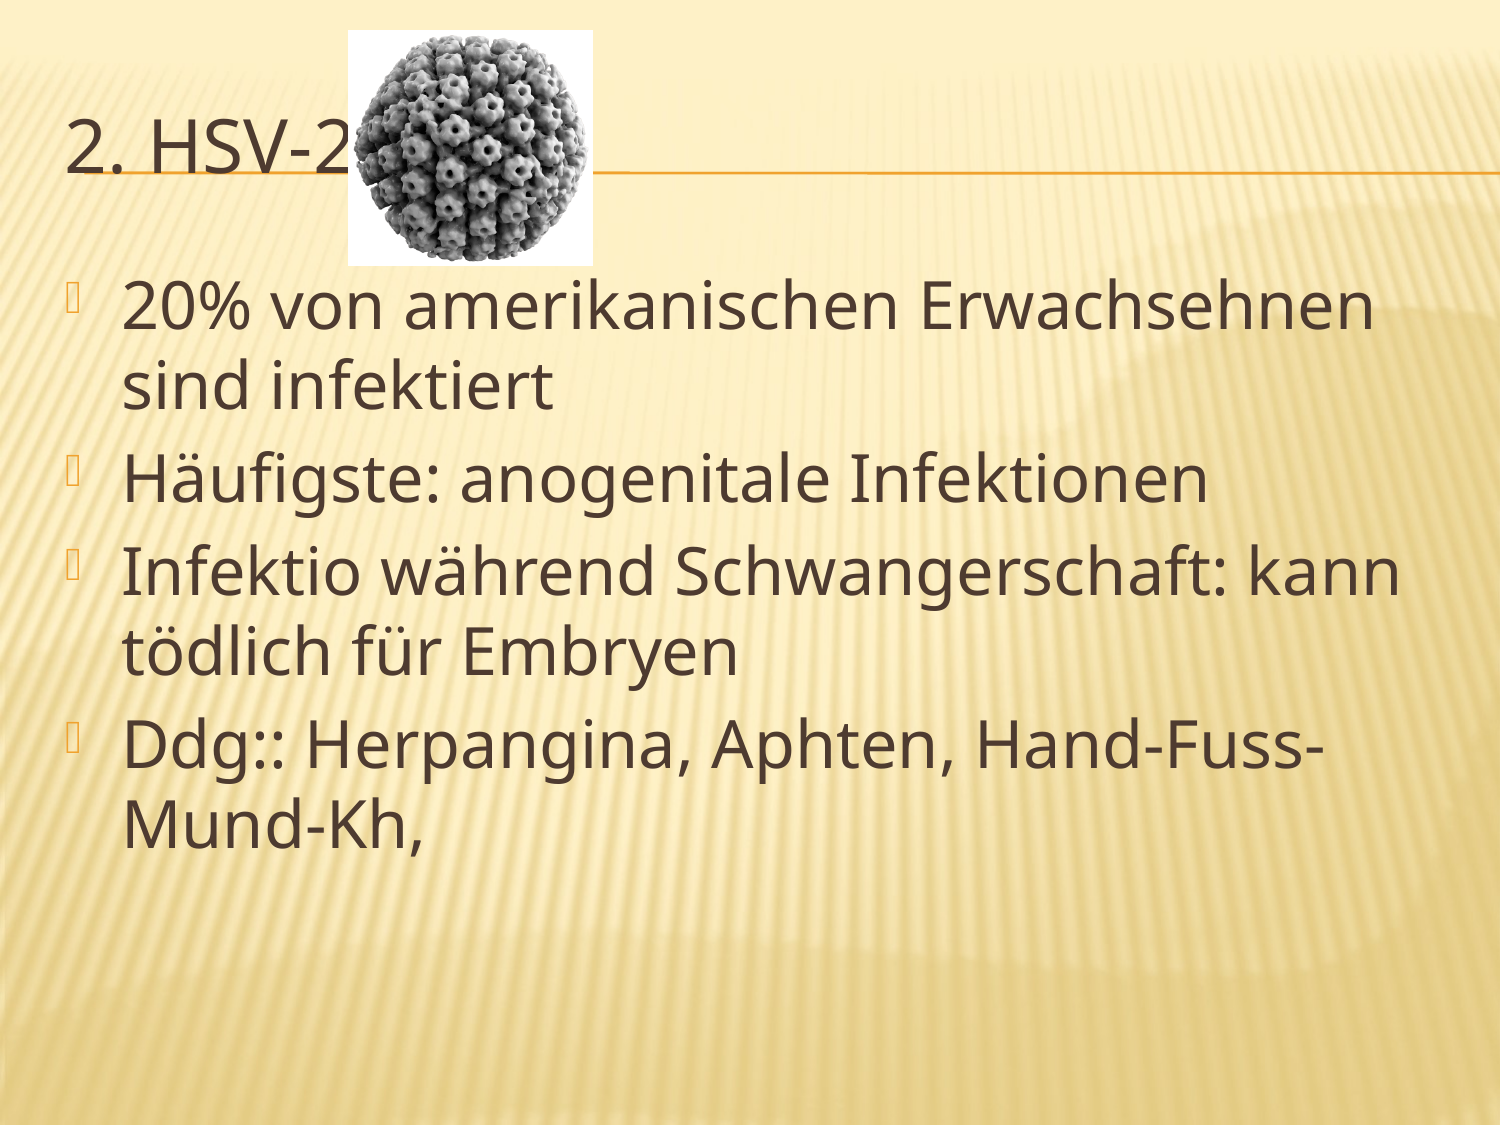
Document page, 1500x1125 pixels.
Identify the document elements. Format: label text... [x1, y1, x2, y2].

list 20% von amerikanischen Erwachsehnen sind infektiert Häufigste: anogenitale Infektionen Infektio während Schwangerschaft: kann tödlich für Embryen Ddg:: Herpangina, Aphten, Hand-Fuss-Mund-Kh, [50, 254, 1475, 998]
picture [0, 0, 1500, 1125]
title 2. HSV-2 [50, 75, 341, 213]
title 2. HSV-2 [598, 75, 1475, 213]
